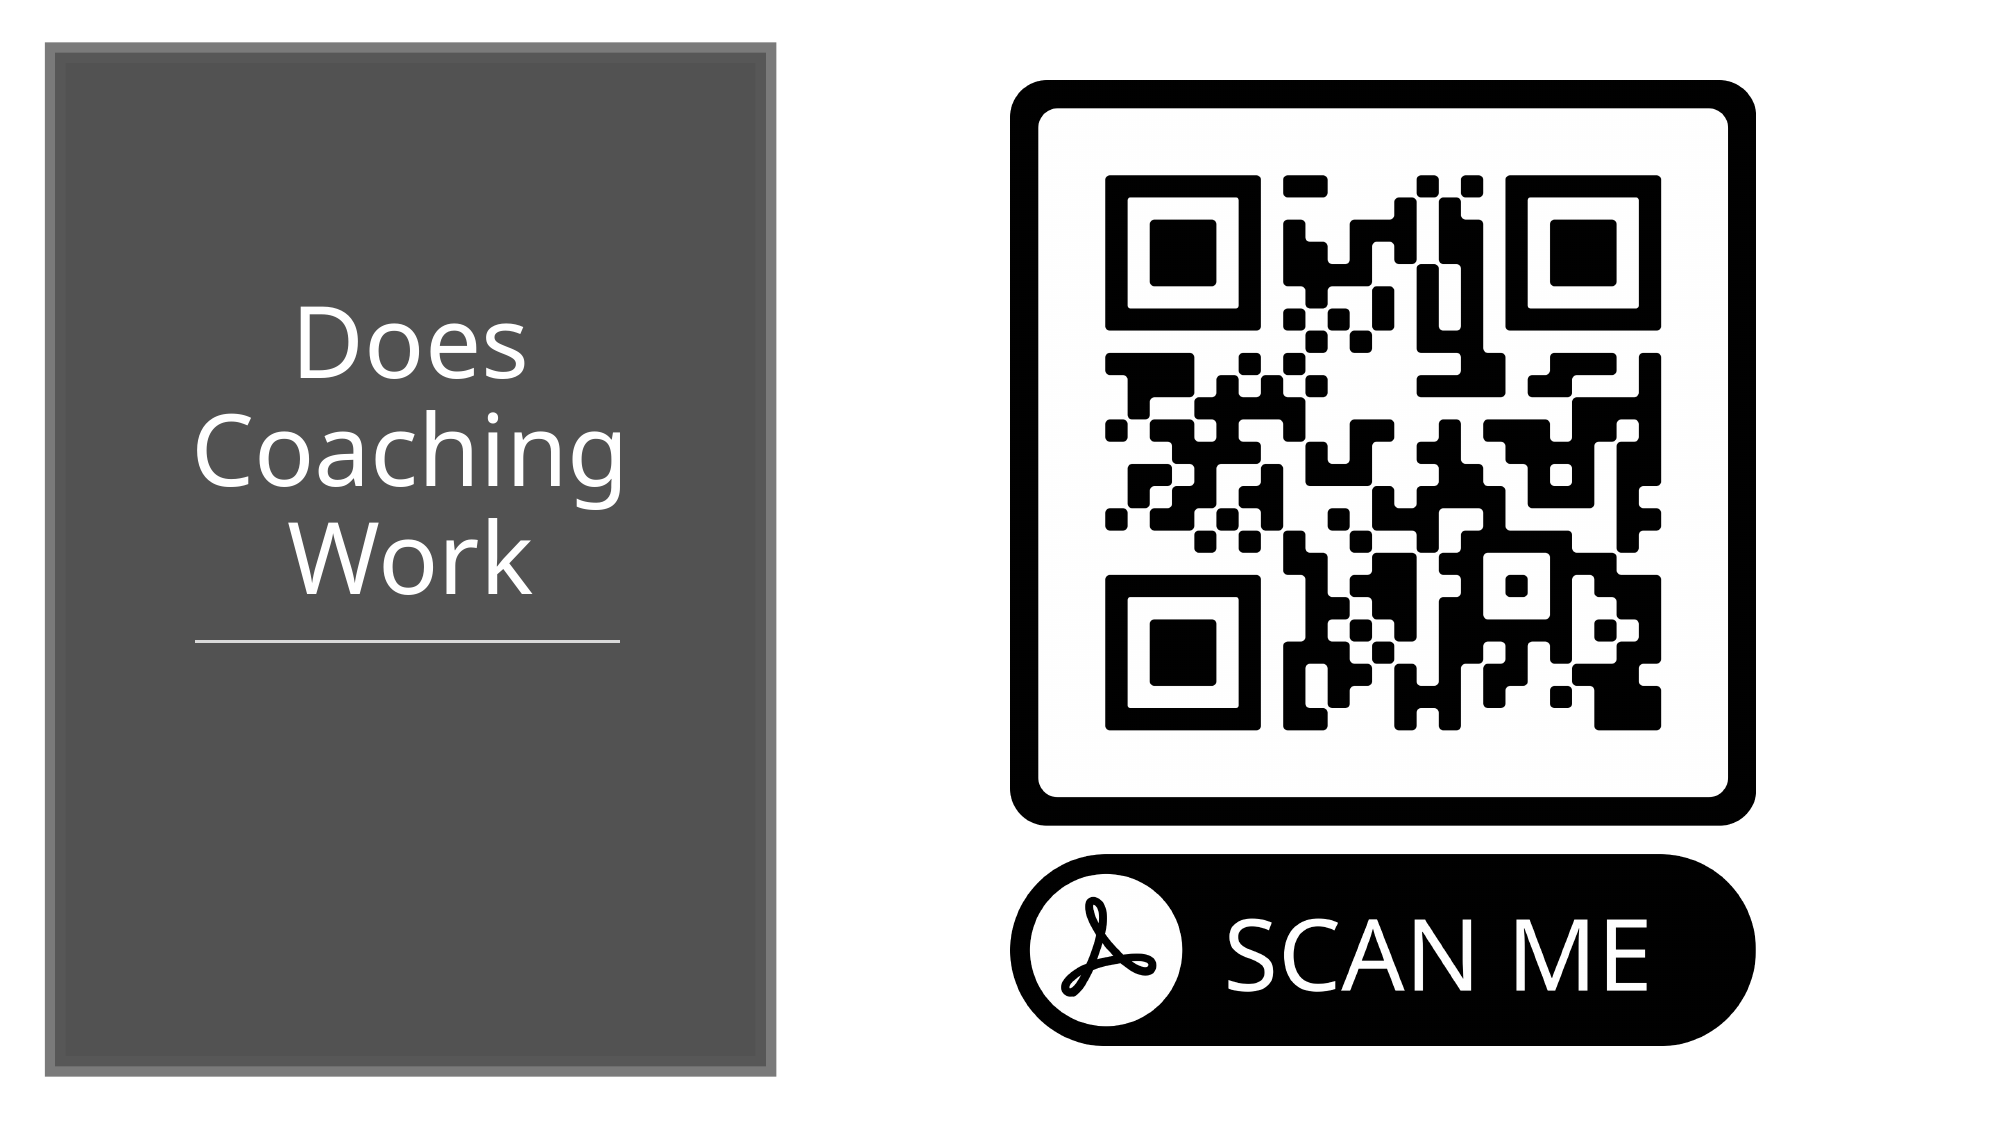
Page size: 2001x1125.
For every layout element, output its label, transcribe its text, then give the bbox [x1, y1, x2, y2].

text_box [54, 52, 767, 1067]
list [1010, 80, 1756, 1046]
title Does Coaching Work [110, 149, 711, 624]
